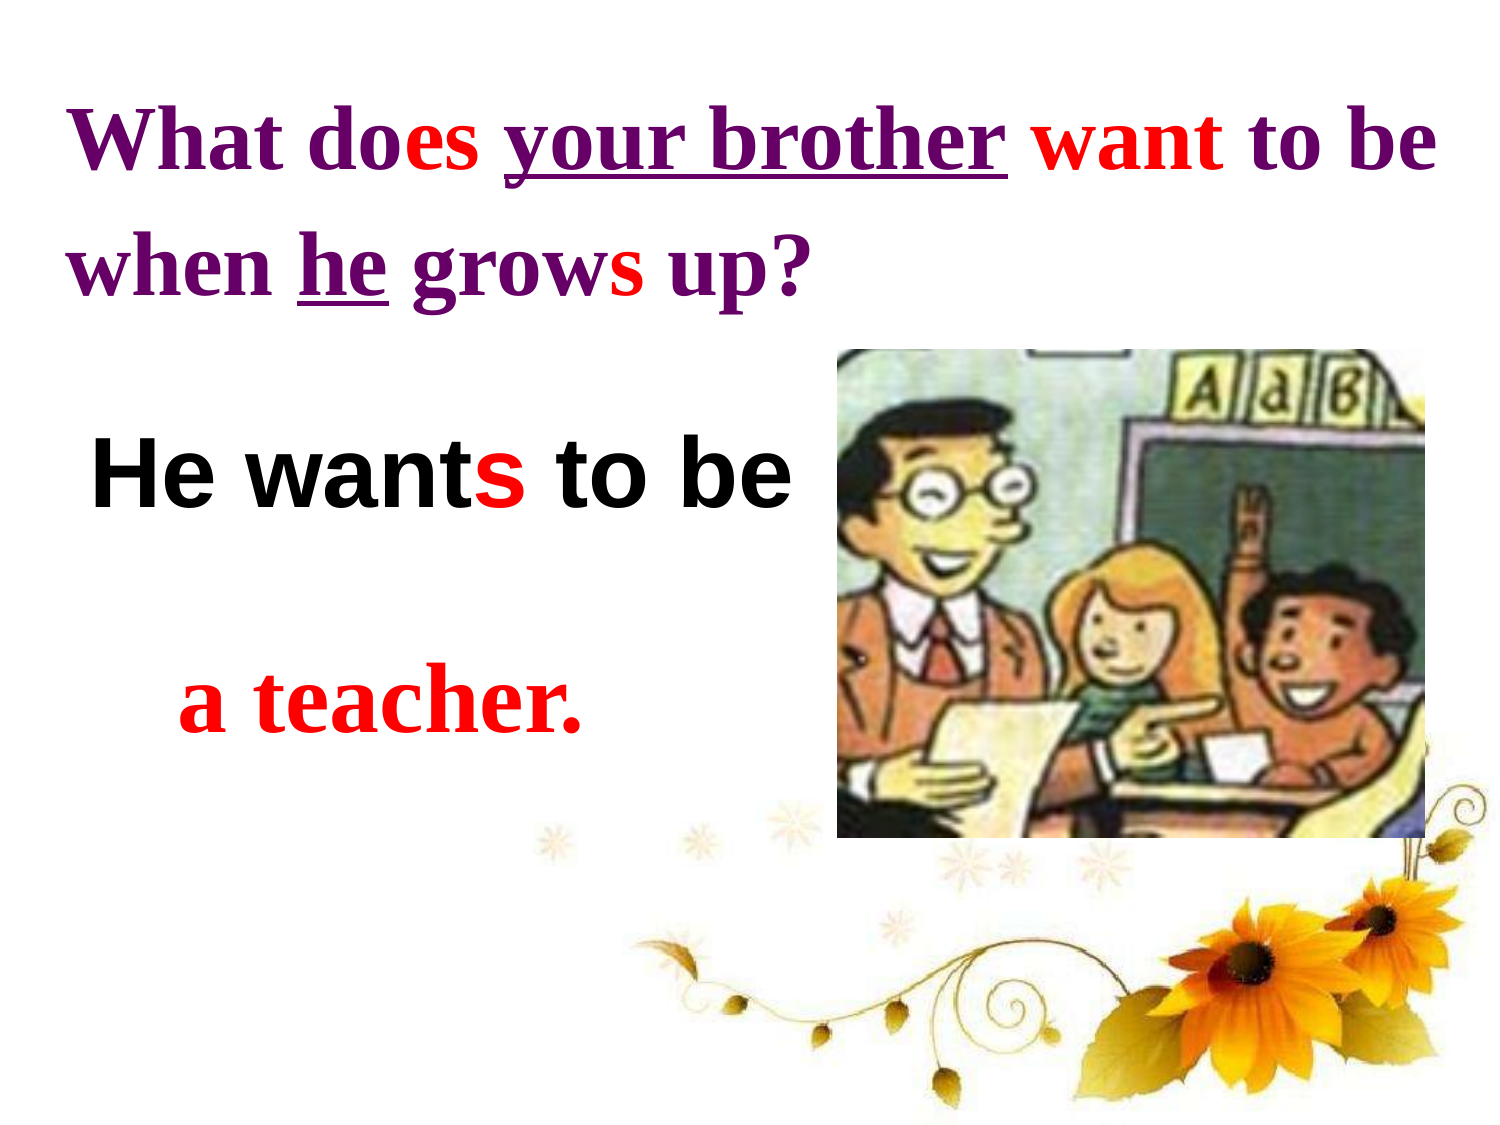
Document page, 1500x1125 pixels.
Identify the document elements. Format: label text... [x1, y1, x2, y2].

text_box He wants to be [74, 399, 813, 563]
title What does your brother want to be when he grows up? [50, 37, 1500, 338]
picture [0, 0, 1500, 1125]
text_box a teacher. [162, 624, 650, 760]
